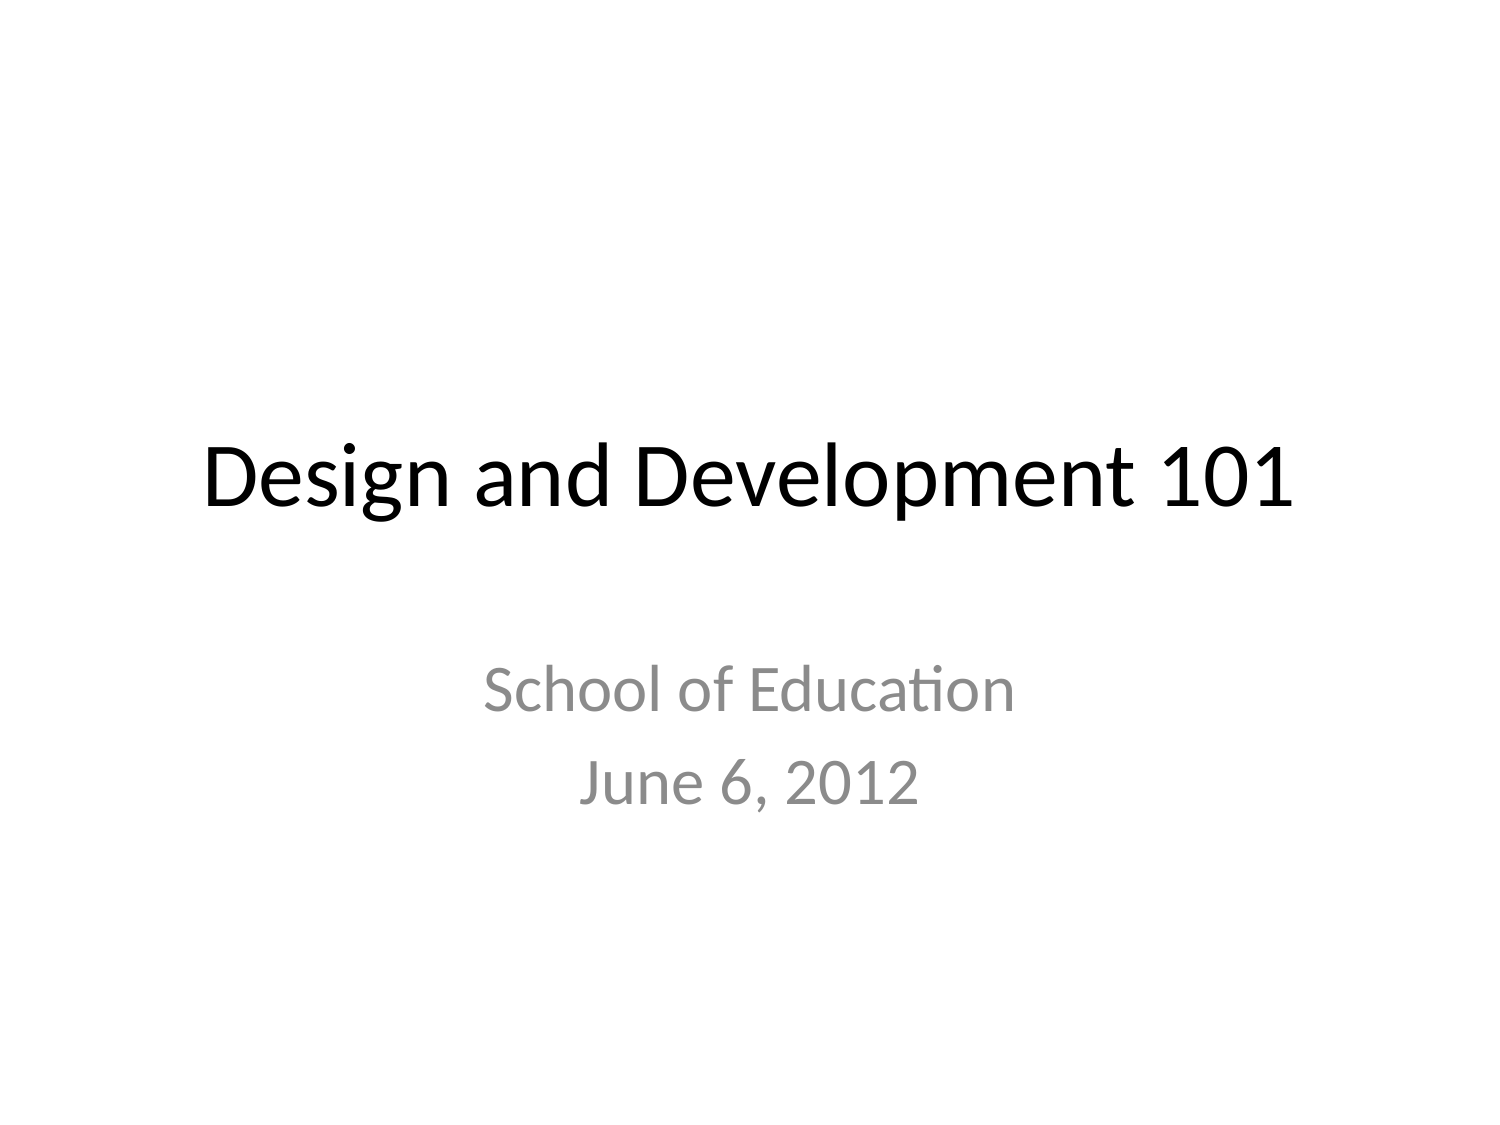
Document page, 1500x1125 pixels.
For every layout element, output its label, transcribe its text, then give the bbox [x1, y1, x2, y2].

title Design and Development 101 [112, 349, 1388, 591]
subtitle School of Education June 6, 2012 [225, 637, 1275, 925]
